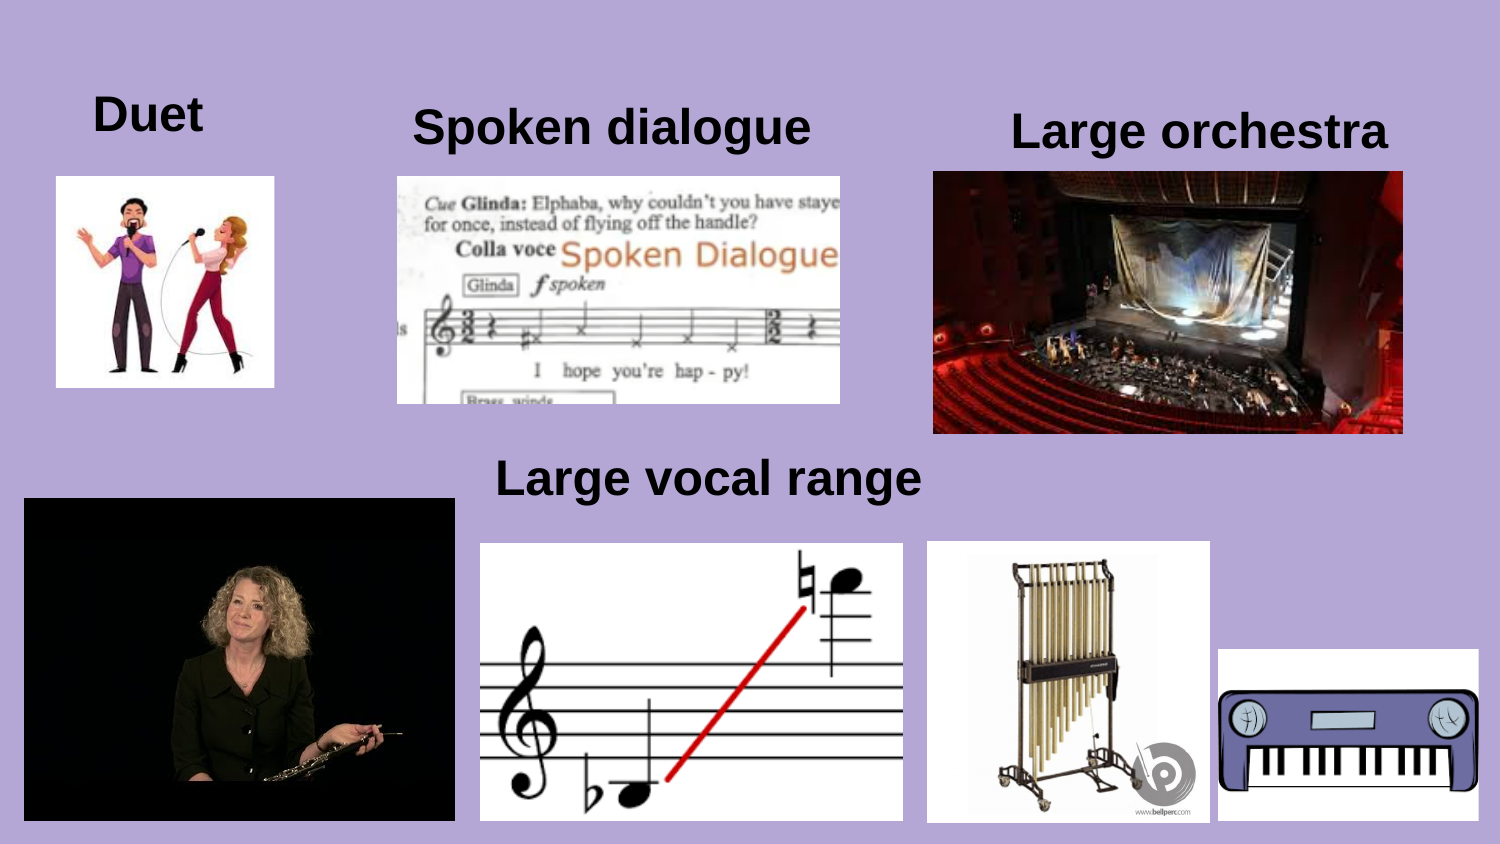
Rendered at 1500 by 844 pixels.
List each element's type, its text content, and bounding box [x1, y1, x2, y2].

text_box Large vocal range [480, 421, 973, 569]
picture [1217, 649, 1479, 821]
text_box Large orchestra [995, 83, 1465, 205]
picture [397, 176, 840, 404]
picture [479, 542, 904, 822]
picture [927, 541, 1210, 823]
picture [24, 498, 456, 822]
picture [932, 170, 1403, 434]
text_box Spoken dialogue [397, 70, 890, 218]
text_box Duet [77, 57, 433, 218]
picture [55, 176, 275, 388]
